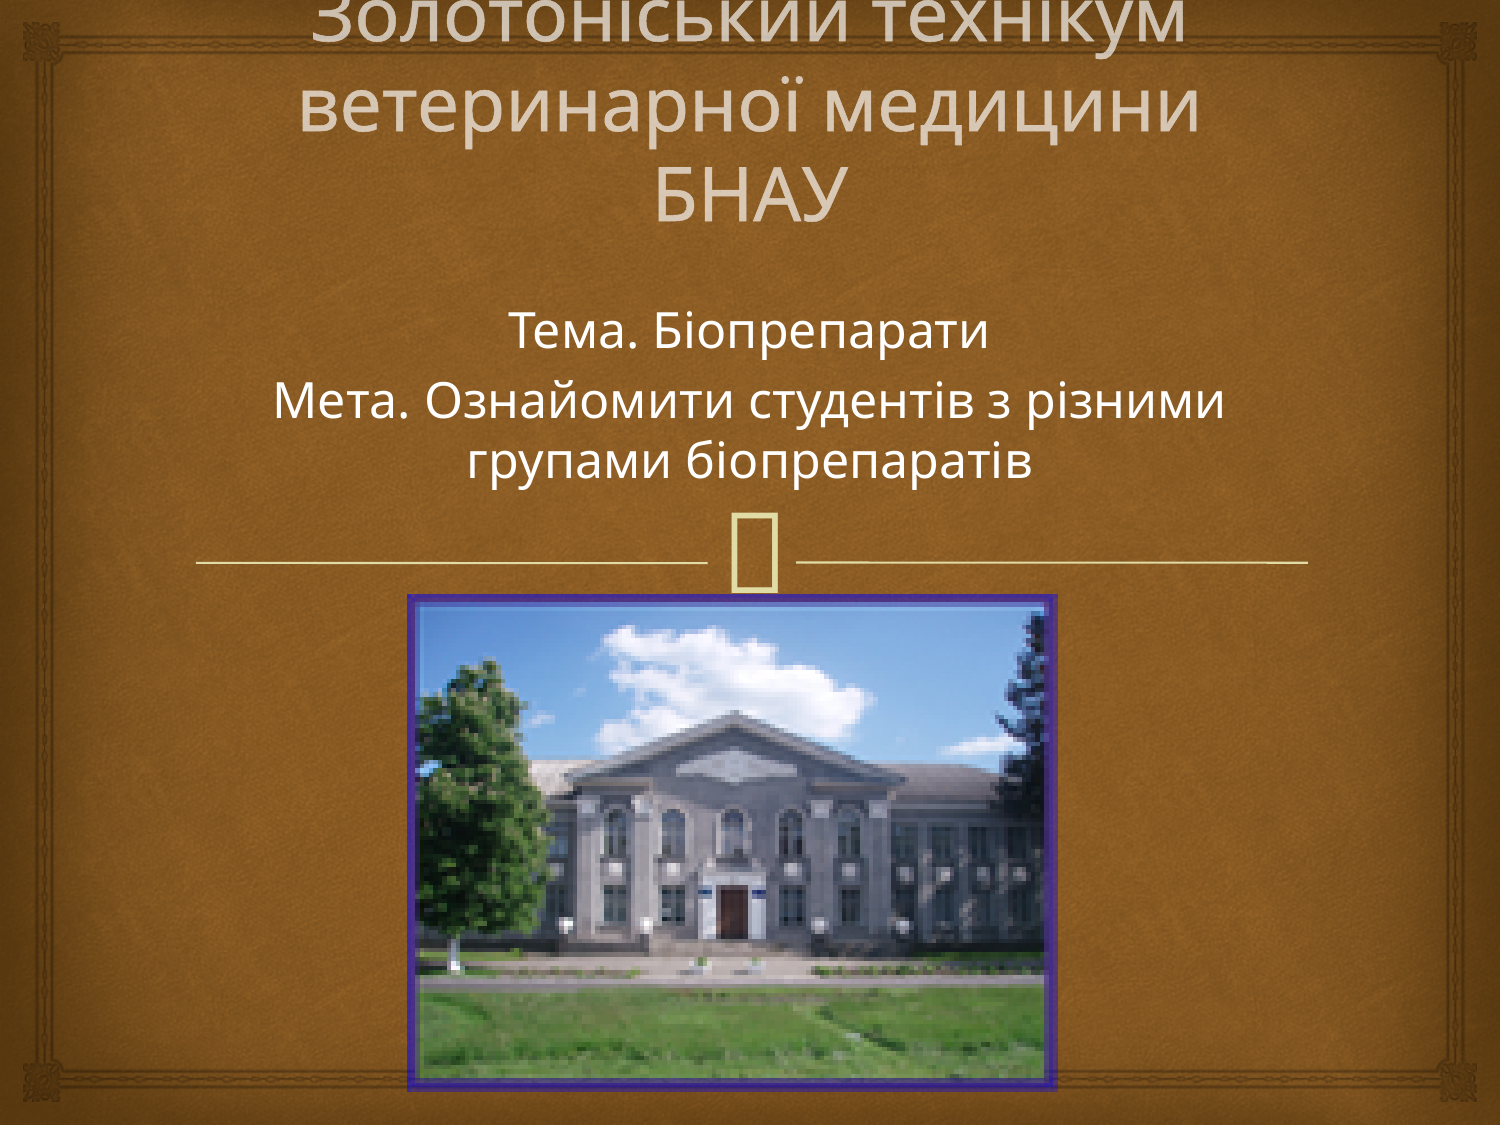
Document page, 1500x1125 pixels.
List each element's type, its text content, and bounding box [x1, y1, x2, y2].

title Золотоніський технікум ветеринарної медицини БНАУ [194, 66, 1306, 244]
picture [0, 0, 1500, 1125]
subtitle Тема. Біопрепарати Мета. Ознайомити студентів з різними групами біопрепаратів [225, 290, 1275, 527]
